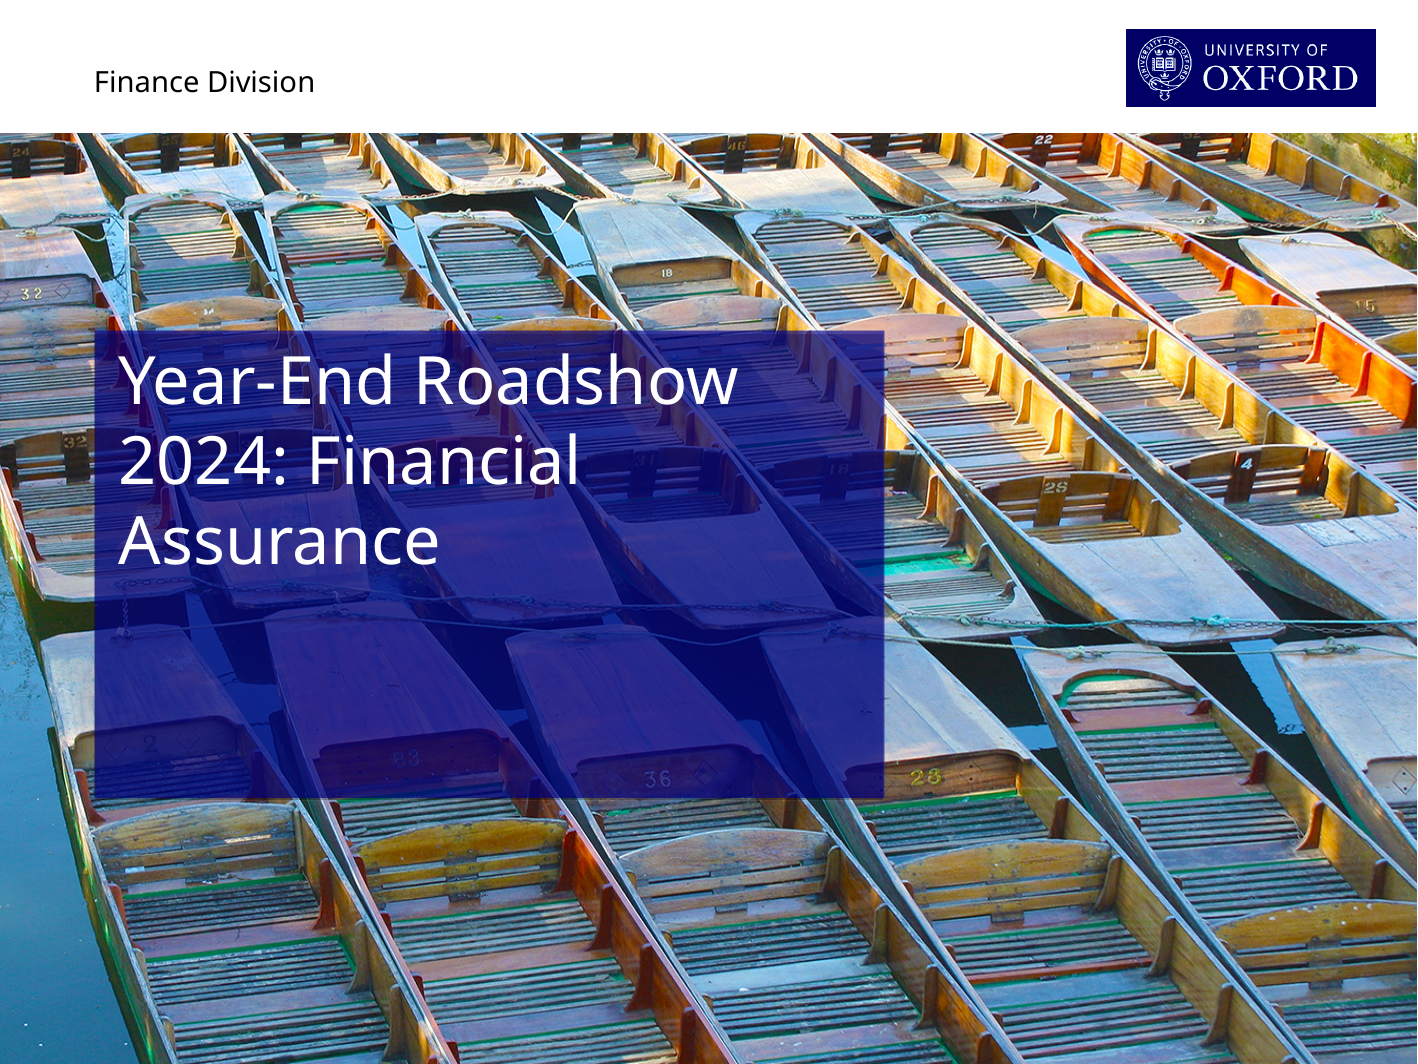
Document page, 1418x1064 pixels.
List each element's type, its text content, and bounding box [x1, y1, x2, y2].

picture [0, 133, 1417, 1064]
text_box Year-End Roadshow 2024: Financial Assurance [103, 330, 931, 656]
picture [1126, 29, 1376, 107]
